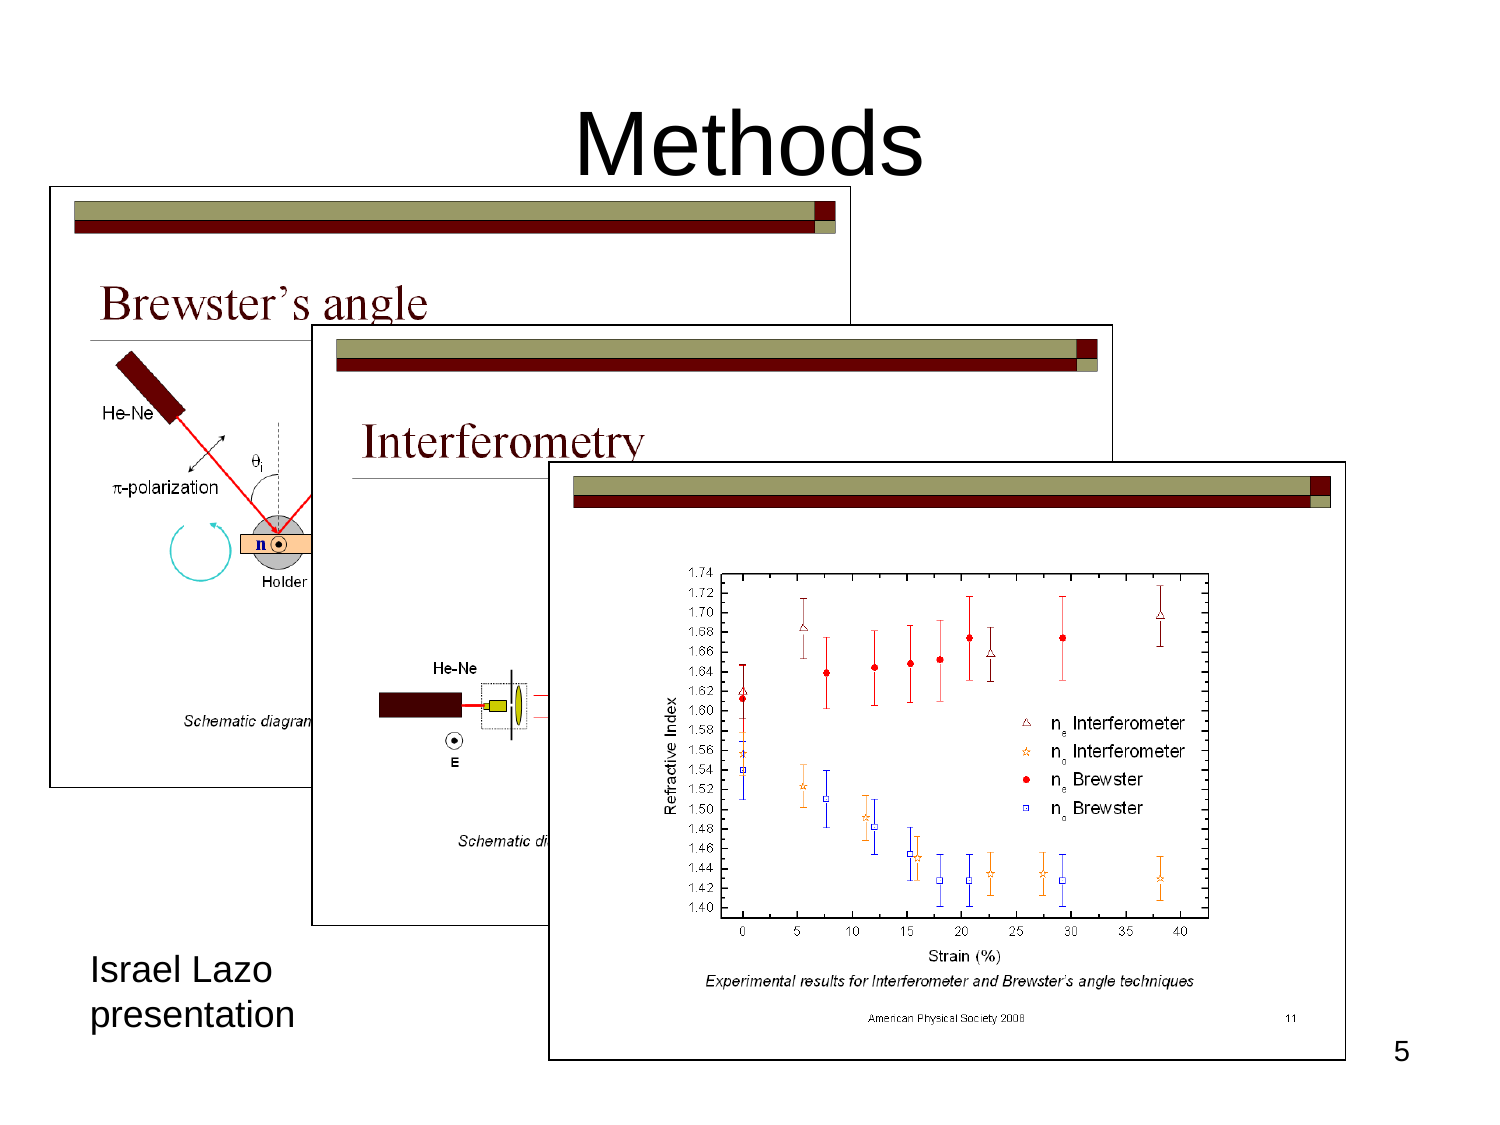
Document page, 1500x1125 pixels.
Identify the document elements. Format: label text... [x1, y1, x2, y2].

text_box Israel Lazo presentation [74, 937, 450, 1043]
picture [50, 187, 1345, 1060]
title Methods [74, 44, 1426, 233]
slide_number 5 [1074, 1024, 1426, 1103]
